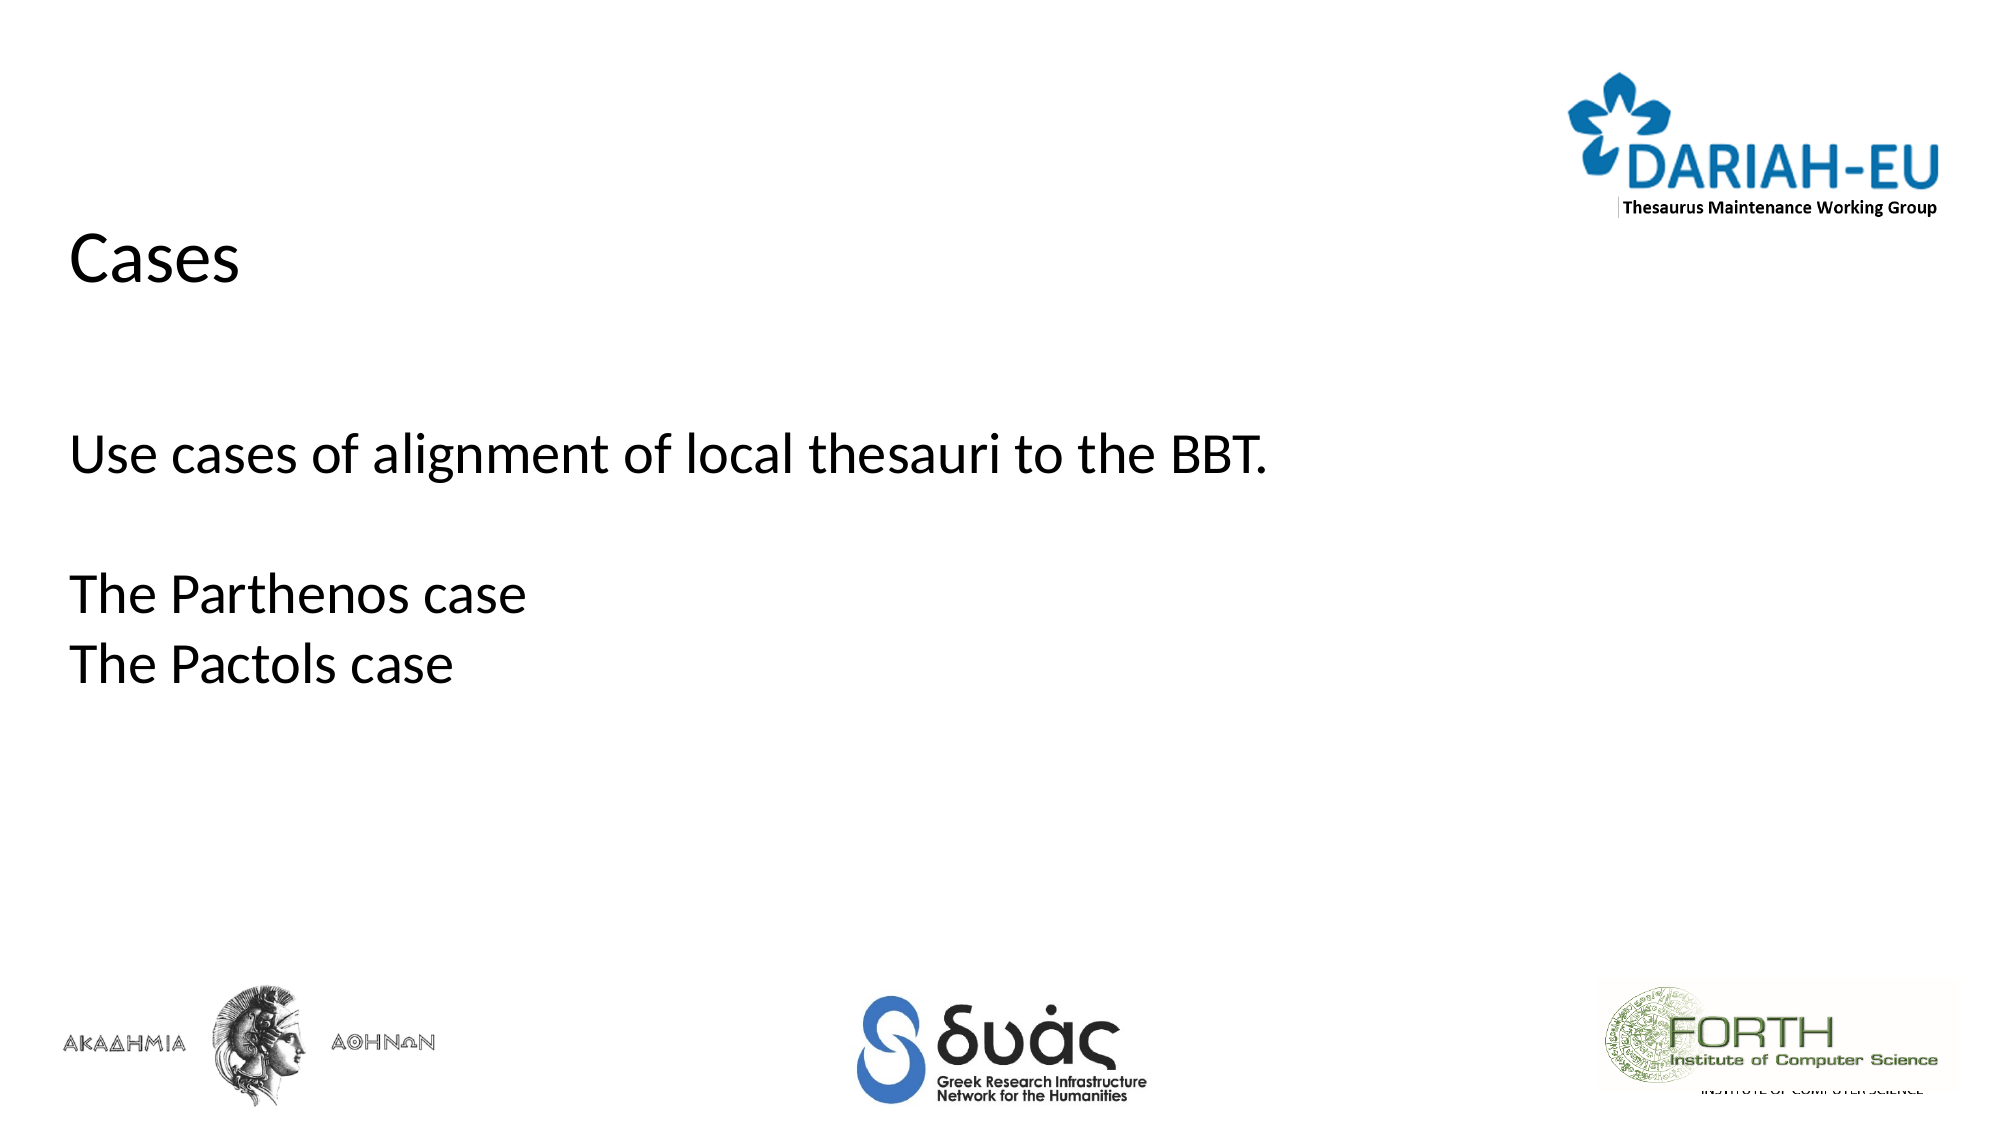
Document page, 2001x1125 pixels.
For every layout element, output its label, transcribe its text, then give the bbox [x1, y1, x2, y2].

text_box Use cases of alignment of local thesauri to the BBT. The Parthenos case The Pactols case [54, 408, 1946, 913]
picture [54, 978, 447, 1125]
picture [1563, 64, 1946, 224]
picture [840, 978, 1160, 1122]
picture [1596, 978, 1959, 1094]
text_box Cases [54, 200, 1946, 306]
